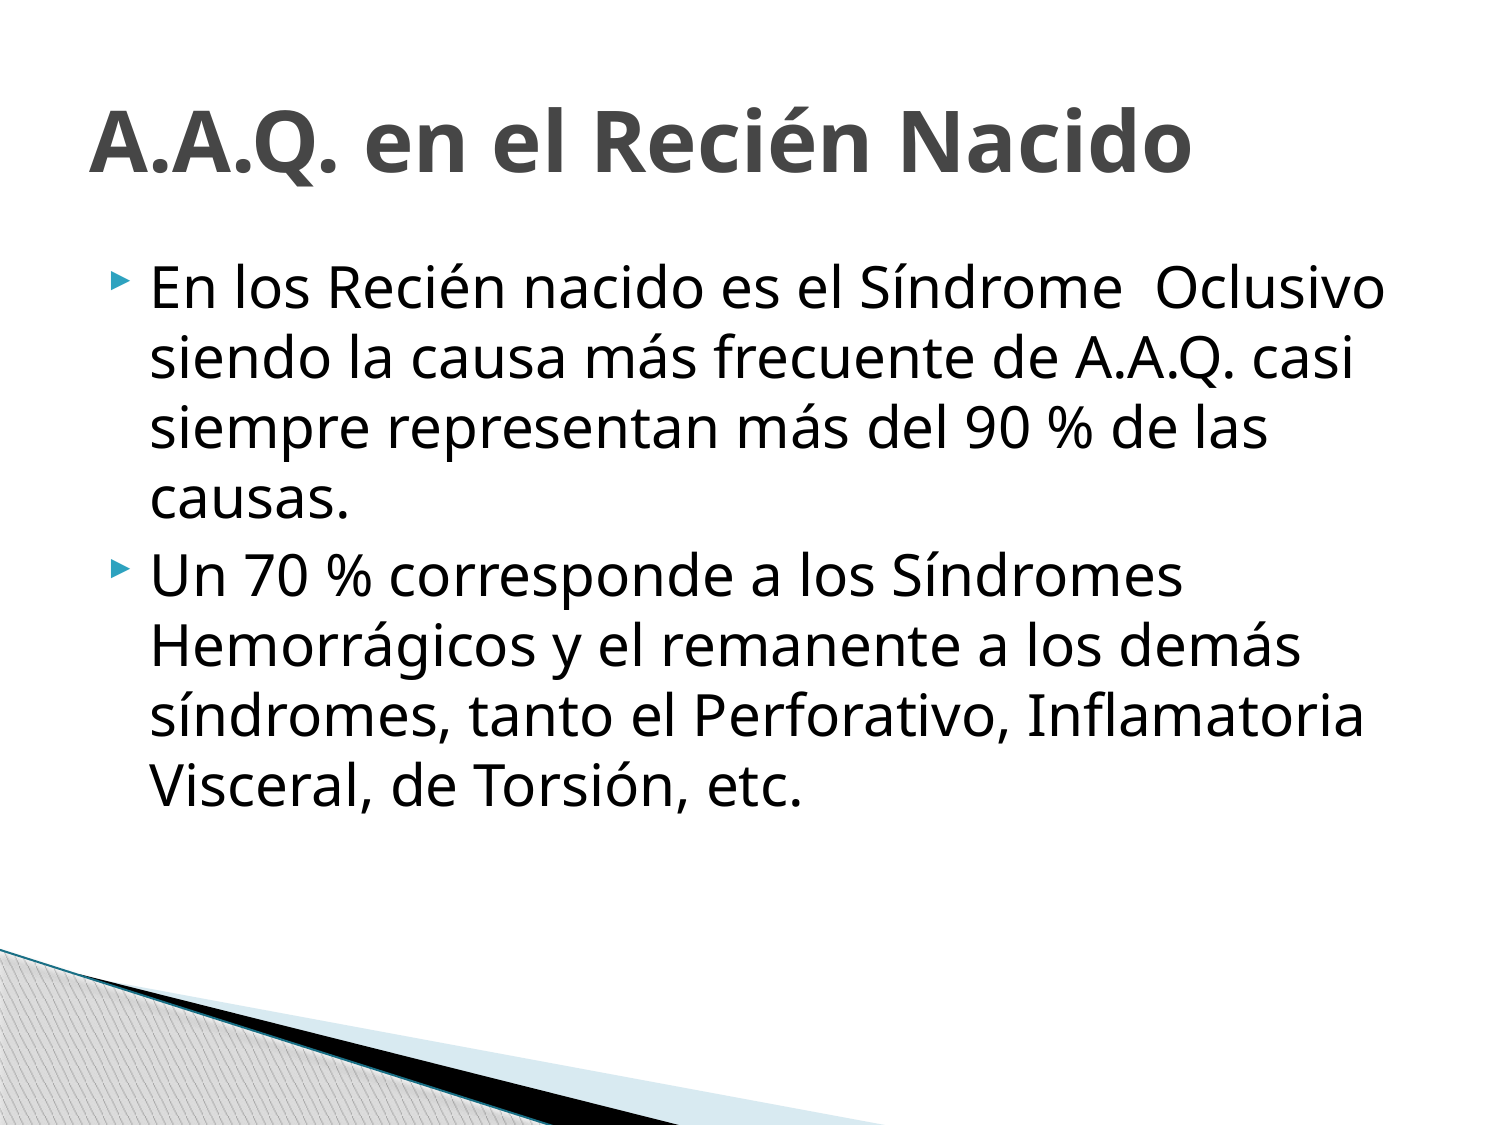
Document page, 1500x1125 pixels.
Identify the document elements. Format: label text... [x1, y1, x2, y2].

list En los Recién nacido es el Síndrome Oclusivo siendo la causa más frecuente de A.A.Q. casi siempre representan más del 90 % de las causas. Un 70 % corresponde a los Síndromes Hemorrágicos y el remanente a los demás síndromes, tanto el Perforativo, Inflamatoria Visceral, de Torsión, etc. [75, 243, 1425, 986]
title A.A.Q. en el Recién Nacido [75, 45, 1425, 233]
